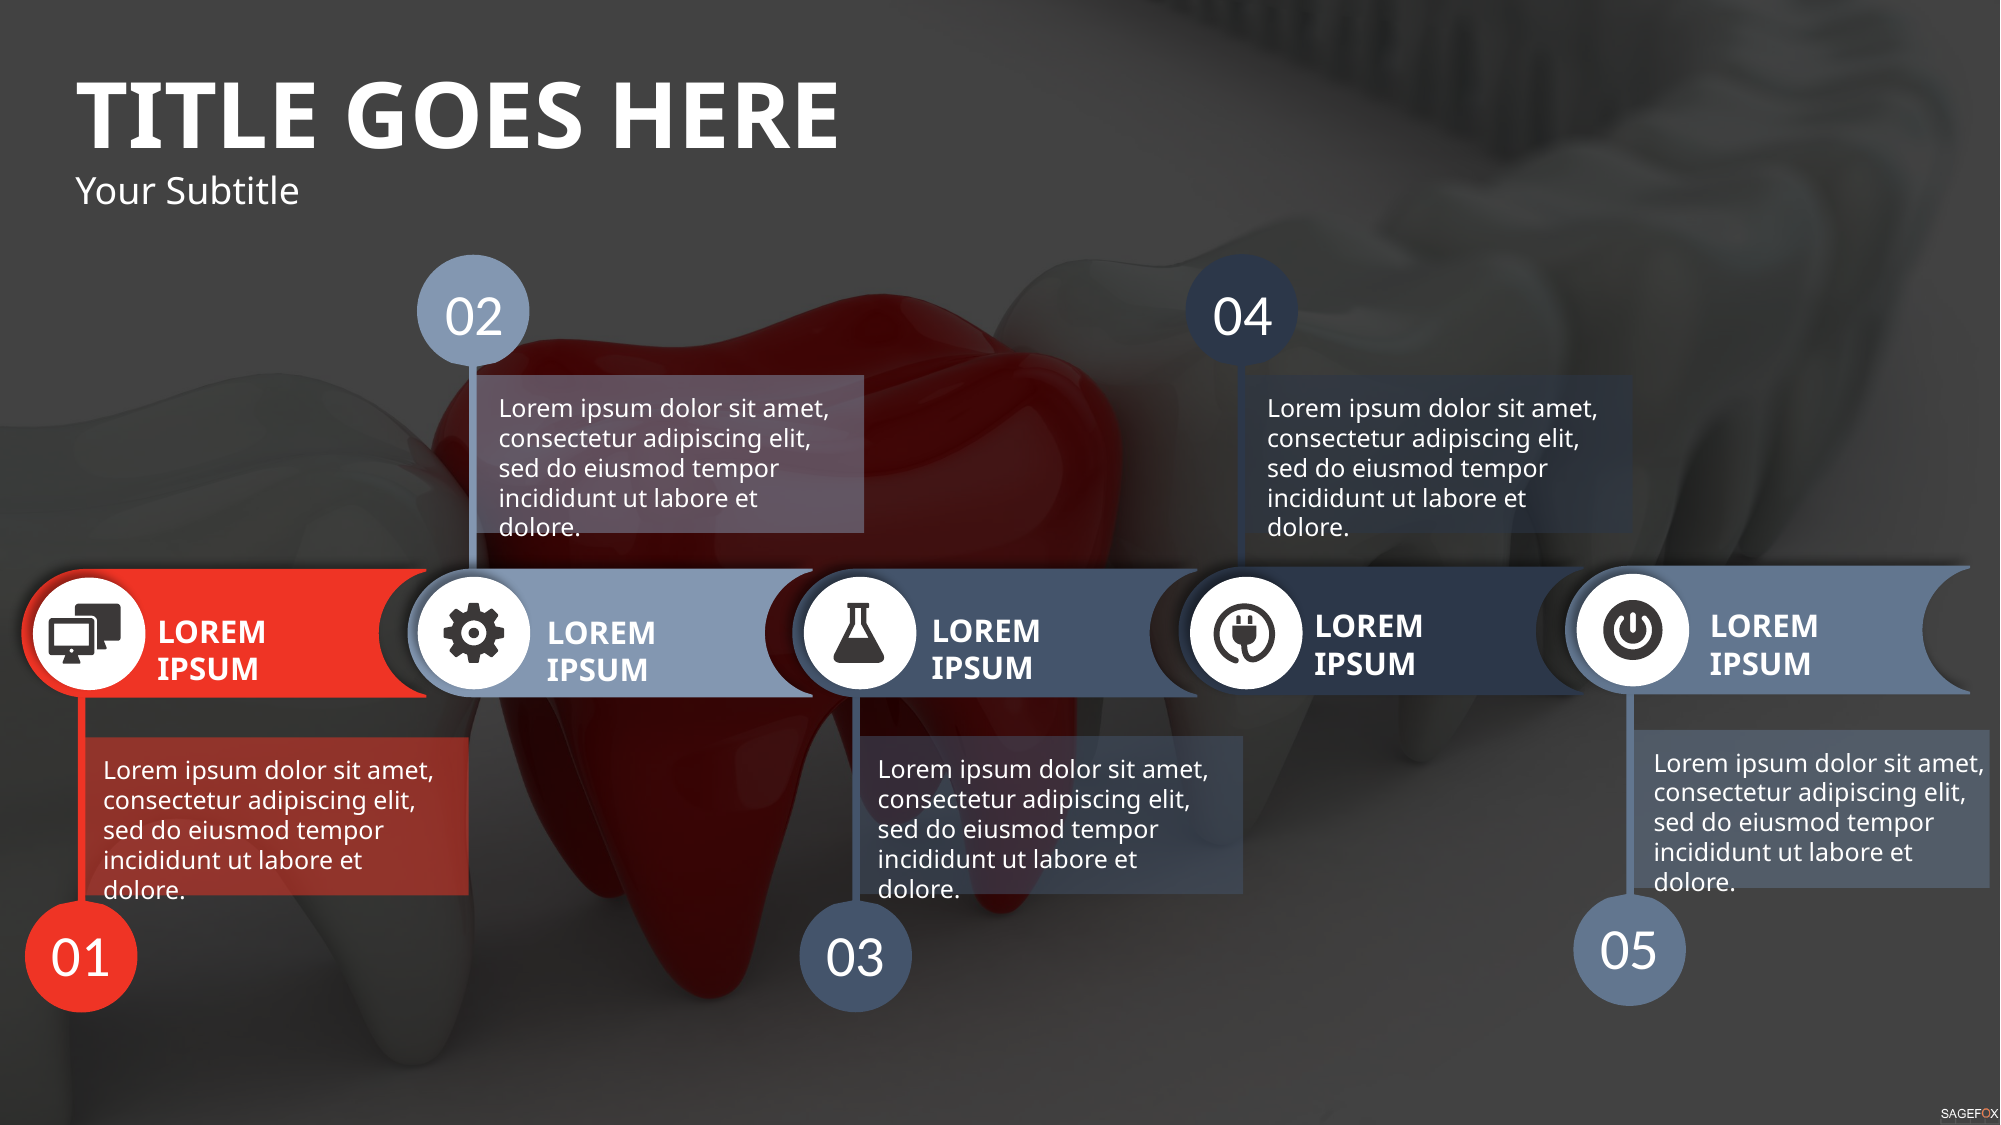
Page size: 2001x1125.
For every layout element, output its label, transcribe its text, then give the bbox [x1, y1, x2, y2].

text_box [31, 576, 147, 692]
text_box LOREM IPSUM [1699, 601, 1934, 687]
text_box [1566, 687, 1693, 1006]
text_box [1603, 600, 1663, 661]
text_box [1189, 575, 1304, 691]
text_box [833, 602, 885, 663]
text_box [919, 736, 1244, 895]
text_box [1273, 565, 1585, 618]
text_box [791, 567, 1199, 699]
text_box [407, 567, 814, 699]
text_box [1693, 729, 2000, 888]
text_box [538, 374, 865, 533]
text_box LOREM IPSUM [147, 607, 382, 693]
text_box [18, 693, 145, 1013]
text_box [792, 693, 919, 1013]
text_box LOREM IPSUM [1304, 601, 1539, 687]
text_box [20, 609, 428, 699]
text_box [1306, 374, 1633, 533]
text_box [1177, 595, 1571, 697]
text_box [416, 575, 532, 691]
text_box [1642, 564, 1972, 696]
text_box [411, 254, 538, 574]
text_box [443, 602, 505, 663]
text_box LOREM IPSUM [536, 608, 772, 694]
text_box [802, 575, 918, 691]
text_box [1564, 614, 1613, 687]
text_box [1213, 603, 1276, 664]
text_box TITLE GOES HERE Your Subtitle [60, 49, 1036, 220]
text_box [1575, 572, 1691, 687]
text_box LOREM IPSUM [921, 606, 1156, 691]
picture [0, 0, 2001, 1125]
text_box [48, 603, 121, 664]
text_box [145, 737, 469, 896]
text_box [1180, 254, 1306, 573]
text_box [98, 567, 420, 619]
